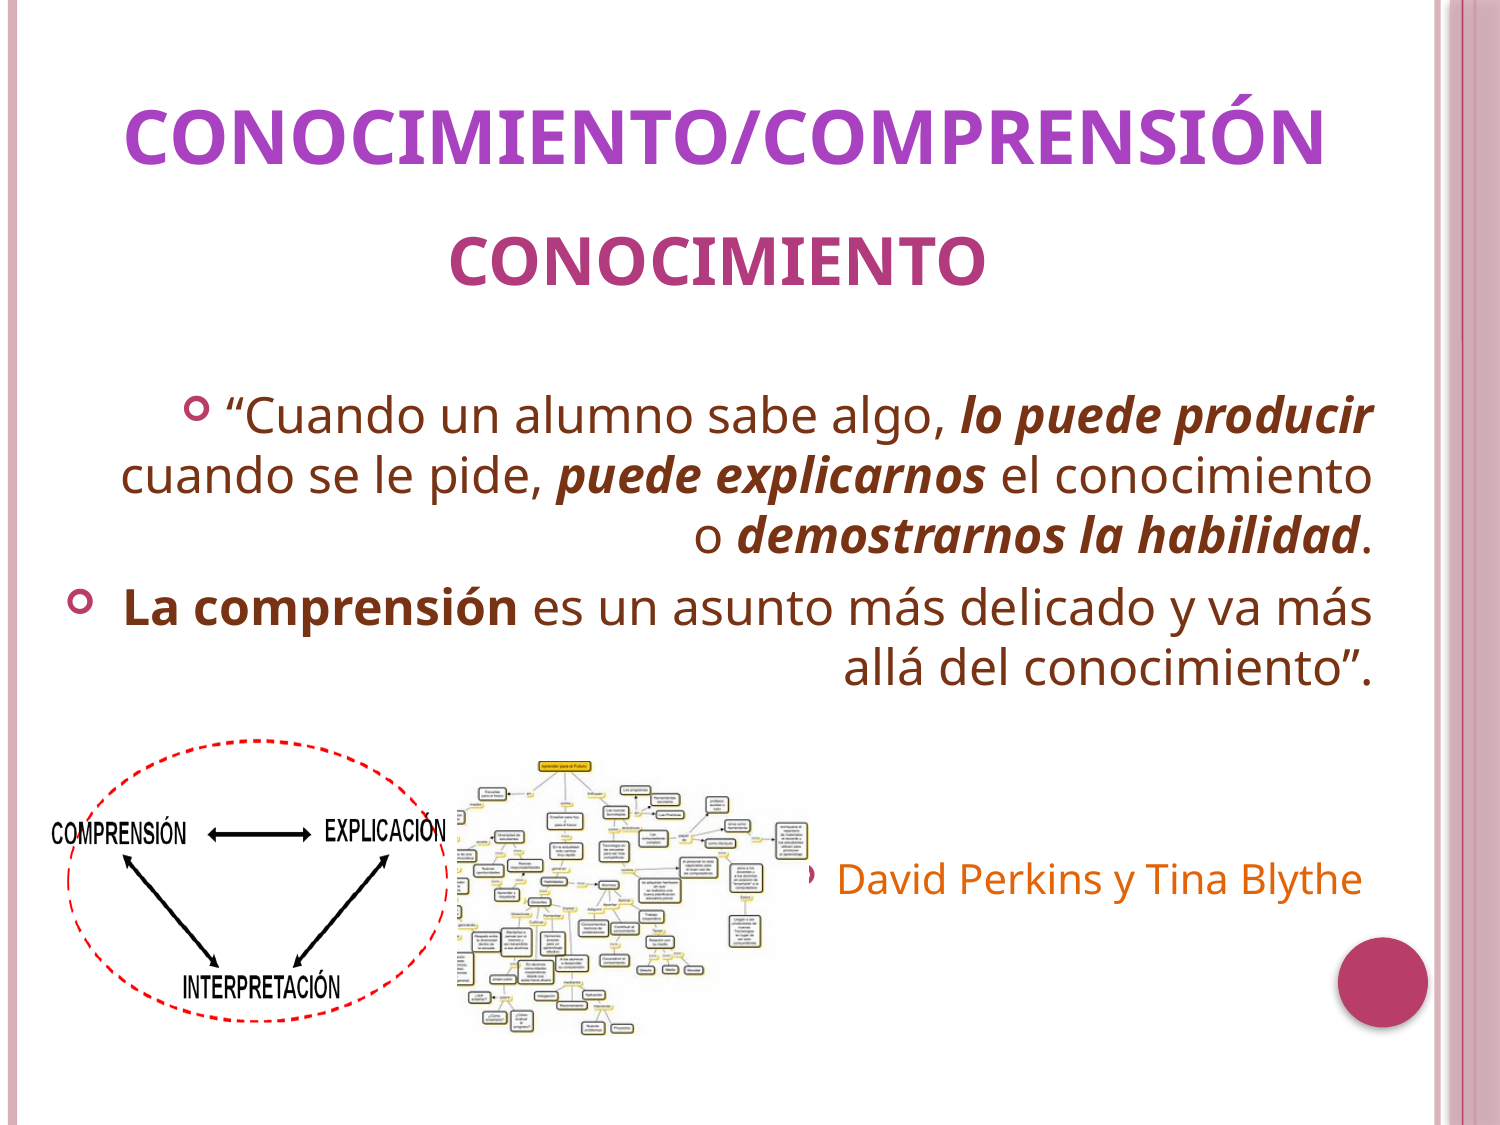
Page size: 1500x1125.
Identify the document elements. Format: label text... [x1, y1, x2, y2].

title CONOCIMIENTO/COMPRENSIÓN [58, 0, 1395, 188]
list CONOCIMIENTO “Cuando un alumno sabe algo, lo puede producir cuando se le pide, puede explicarnos el conocimiento o demostrarnos la habilidad. La comprensión es un asunto más delicado y va más allá del conocimiento”. David Perkins y Tina Blythe [46, 210, 1390, 1067]
picture [46, 737, 809, 1037]
